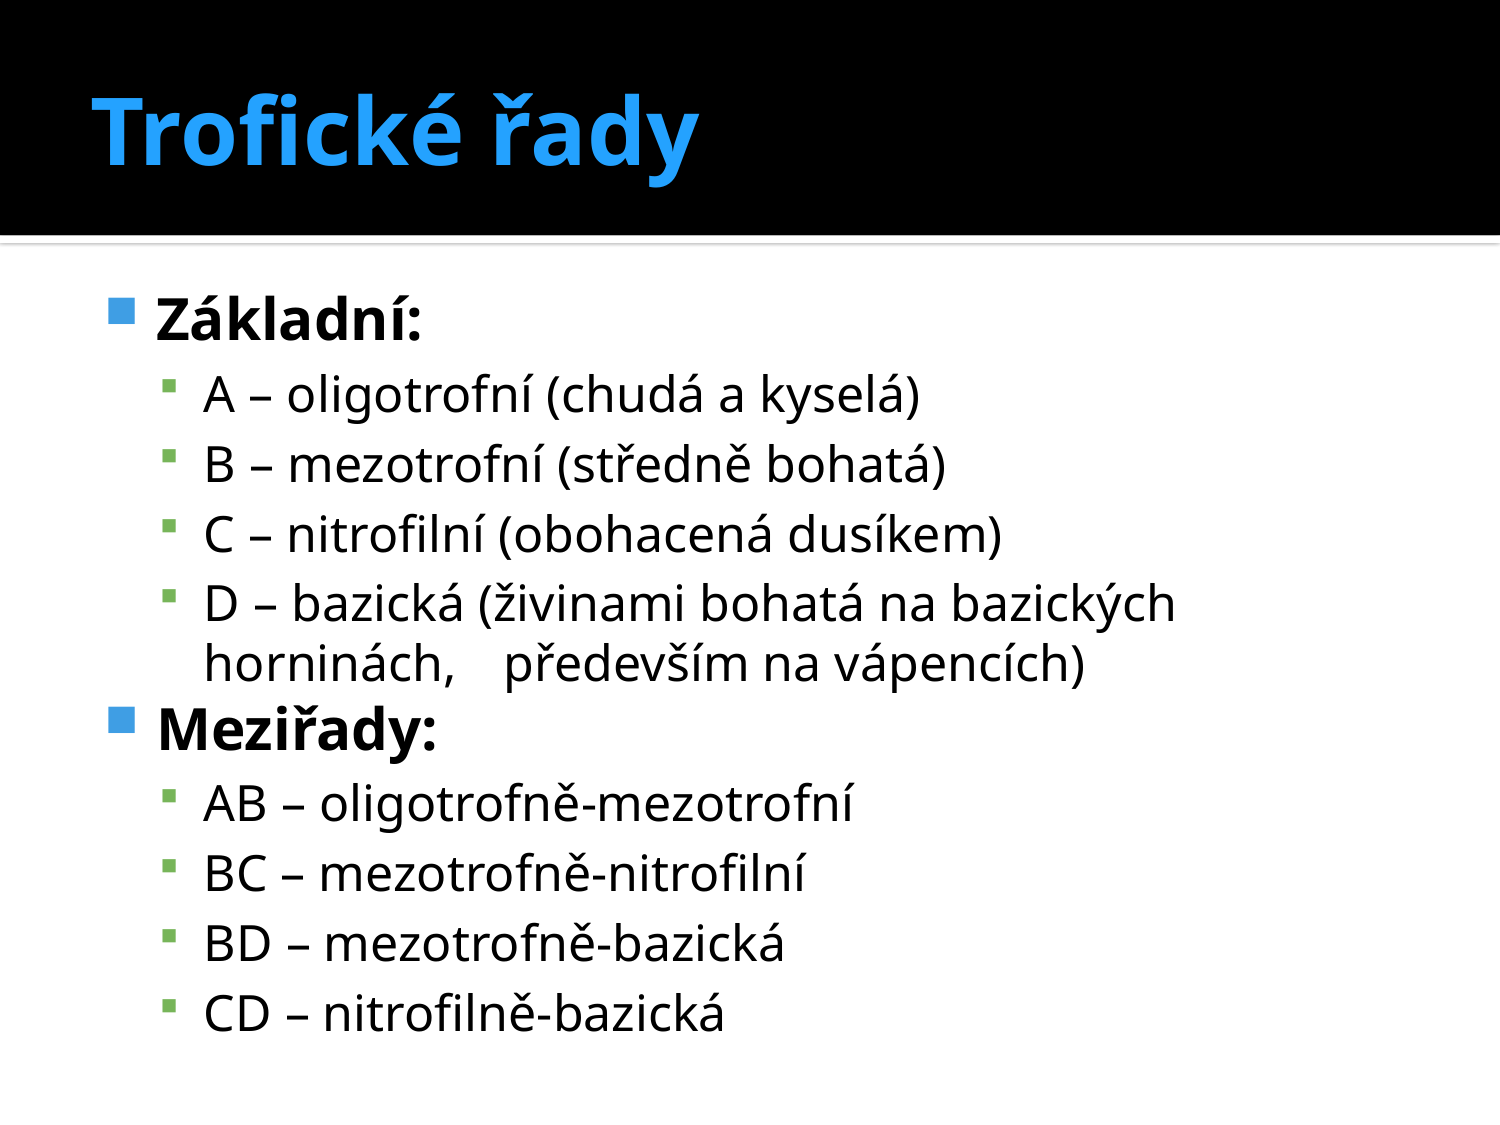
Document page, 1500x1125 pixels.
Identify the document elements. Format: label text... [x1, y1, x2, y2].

list Základní: A – oligotrofní (chudá a kyselá) B – mezotrofní (středně bohatá) C – nitrofilní (obohacená dusíkem) D – bazická (živinami bohatá na bazických horninách, především na vápencích) Meziřady: AB – oligotrofně-mezotrofní BC – mezotrofně-nitrofilní BD – mezotrofně-bazická CD – nitrofilně-bazická [75, 267, 1425, 1106]
title Trofické řady [75, 25, 1425, 231]
